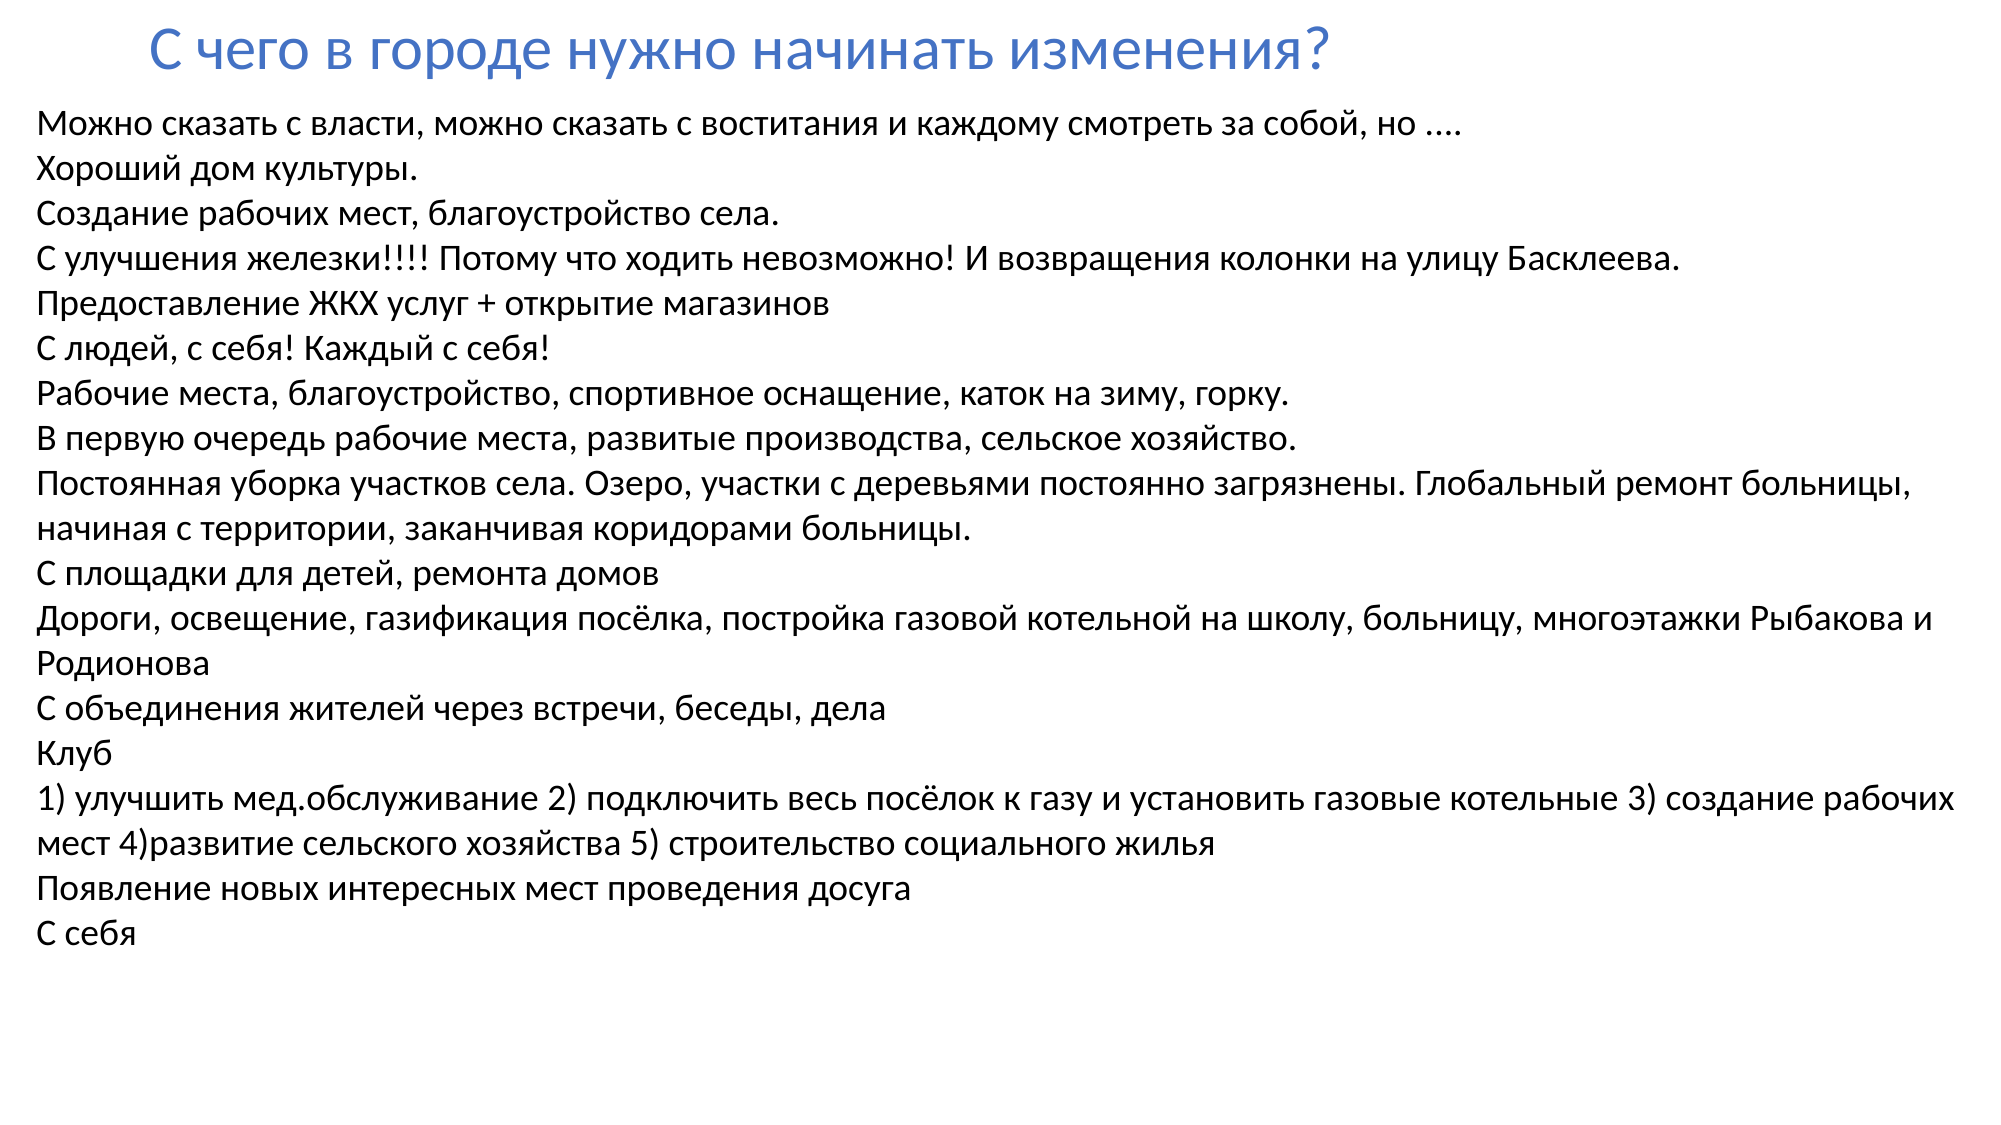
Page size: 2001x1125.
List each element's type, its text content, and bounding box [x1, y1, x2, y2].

text_box С чего в городе нужно начинать изменения? [0, 0, 1484, 90]
text_box Можно сказать с власти, можно сказать с воститания и каждому смотреть за собой, но .... Хороший дом культуры. Создание рабочих мест, благоустройство села. С улучшения железки!!!! Потому что ходить невозможно! И возвращения колонки на улицу Басклеева. Предоставление ЖКХ услуг + открытие магазинов С людей, с себя! Каждый с себя! Рабочие места, благоустройство, спортивное оснащение, каток на зиму, горку. В первую очередь рабочие места, развитые производства, сельское хозяйство. Постоянная уборка участков села. Озеро, участки с деревьями постоянно загрязнены. Глобальный ремонт больницы, начиная с территории, заканчивая коридорами больницы. С площадки для детей, ремонта домов Дороги, освещение, газификация посёлка, постройка газовой котельной на школу, больницу, многоэтажки Рыбакова и Родионова С объединения жителей через встречи, беседы, дела Клуб 1) улучшить мед.обслуживание 2) подключить весь посёлок к газу и установить газовые котельные 3) создание рабочих мест 4)развитие сельского хозяйства 5) строительство социального жилья Появление новых интересных мест проведения досуга С себя [21, 90, 2000, 961]
